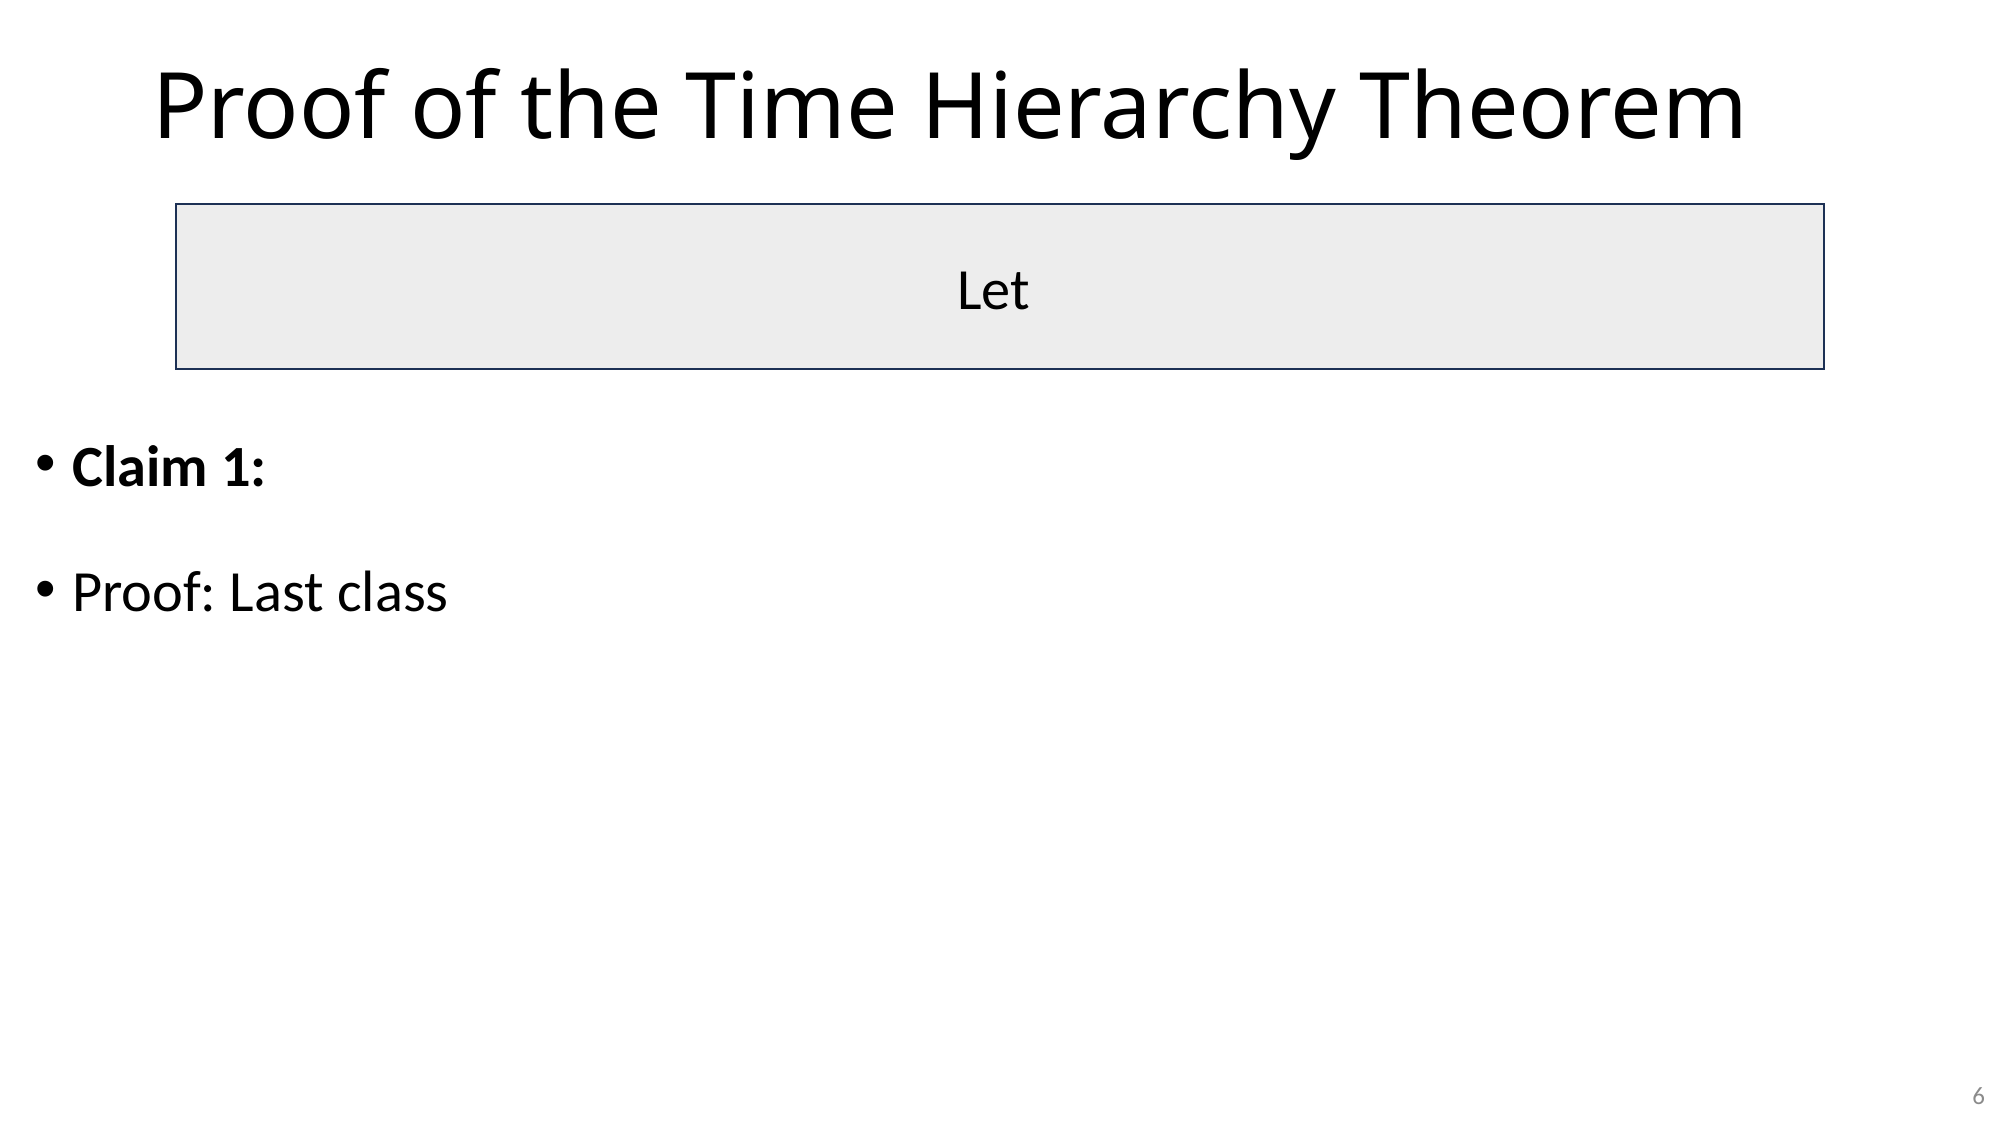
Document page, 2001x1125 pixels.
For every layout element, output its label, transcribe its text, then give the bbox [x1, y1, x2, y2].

title Proof of the Time Hierarchy Theorem [137, 0, 1863, 218]
slide_number 6 [1550, 1064, 2000, 1125]
